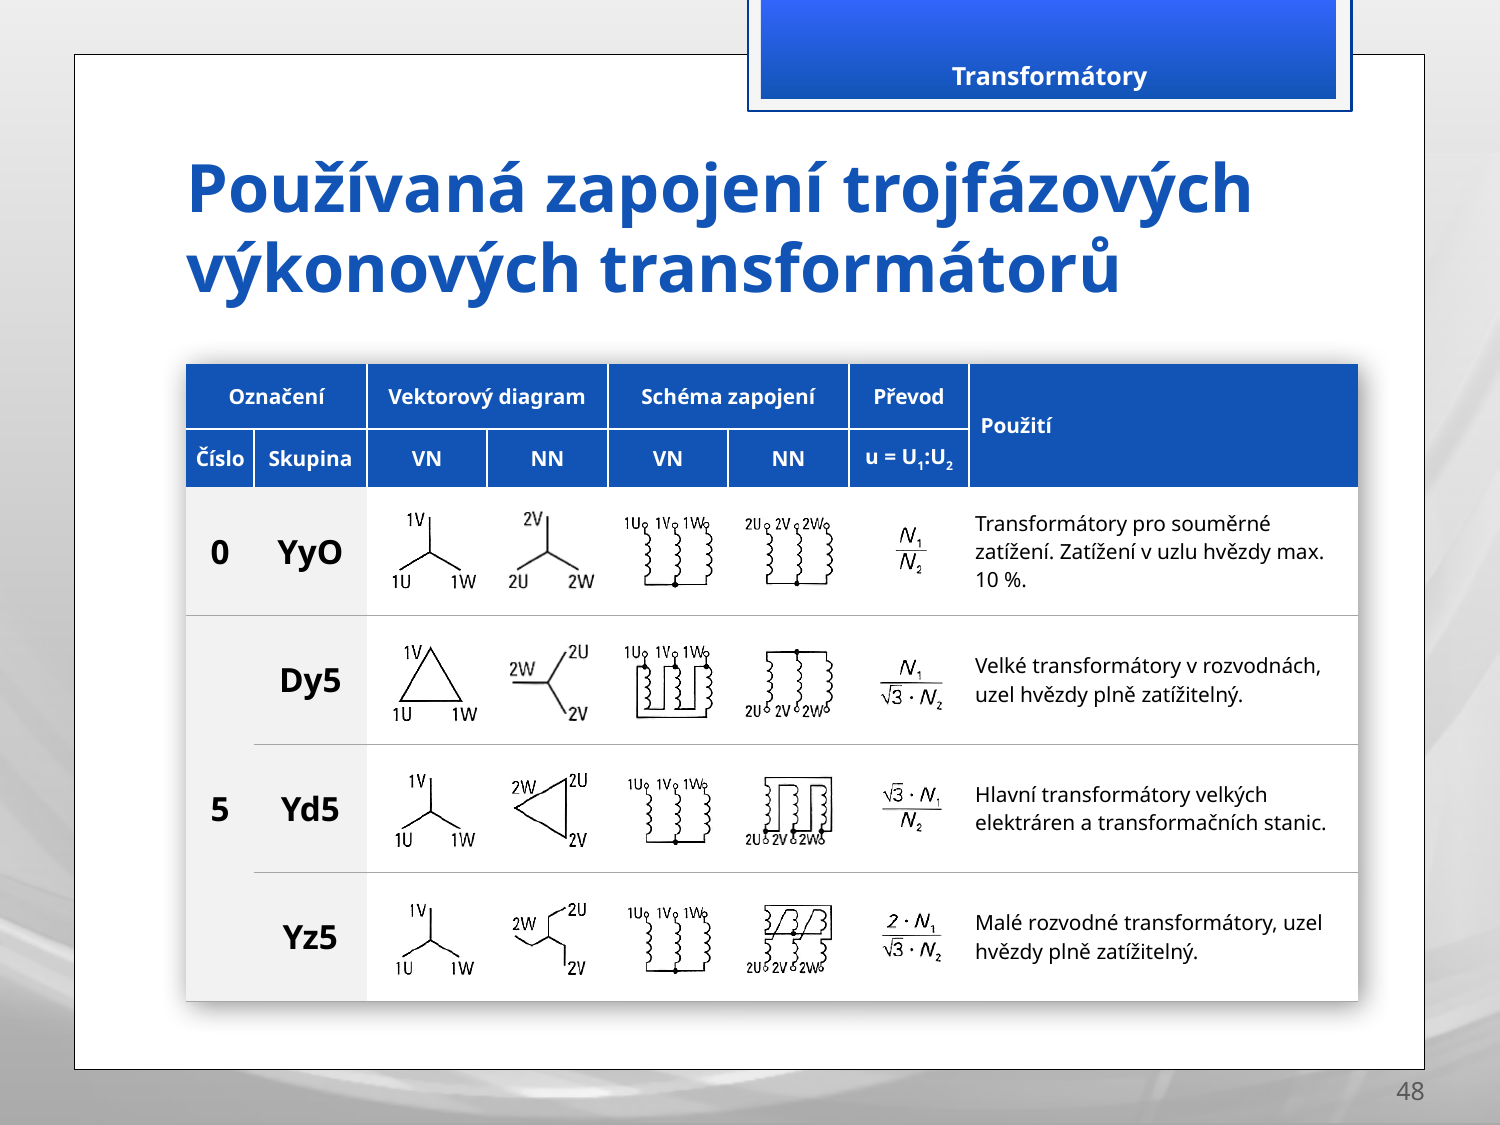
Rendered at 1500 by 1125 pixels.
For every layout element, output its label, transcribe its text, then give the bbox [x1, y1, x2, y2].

table_cell Transformátory pro souměrné zatížení. Zatížení v uzlu hvězdy max. 10 %. [970, 487, 1358, 615]
table_cell [608, 487, 728, 615]
table_cell NN [729, 430, 848, 487]
table_cell u = U1:U2 [850, 430, 968, 487]
picture [617, 507, 718, 595]
picture [617, 643, 718, 724]
table_cell [487, 616, 608, 744]
table_cell 5 [186, 616, 254, 1001]
table_header Vektorový diagram [368, 364, 607, 428]
picture [379, 642, 484, 725]
table_cell [367, 745, 487, 872]
table_cell [367, 487, 487, 615]
picture [862, 644, 960, 722]
table_cell VN [368, 430, 486, 487]
table_cell 0 [186, 487, 254, 615]
list Transformátory [762, 0, 1337, 98]
picture [619, 896, 717, 976]
table_cell [849, 873, 968, 1001]
picture [738, 644, 839, 723]
picture [382, 767, 482, 850]
table_cell [367, 616, 487, 744]
picture [862, 509, 960, 594]
picture [741, 769, 837, 848]
table_cell [487, 487, 608, 615]
table_cell [608, 745, 728, 872]
picture [864, 769, 957, 847]
table_cell YyO [254, 487, 367, 615]
table_header Schéma zapojení [609, 364, 848, 428]
table_header Označení [186, 364, 366, 428]
table_cell Číslo [186, 430, 253, 487]
picture [0, 153, 1500, 1123]
table_cell [728, 487, 849, 615]
table_cell [728, 616, 849, 744]
table_cell Velké transformátory v rozvodnách, uzel hvězdy plně zatížitelný. [970, 616, 1358, 744]
table_cell [367, 873, 487, 1001]
picture [738, 509, 839, 594]
table_cell [608, 616, 728, 744]
title Používaná zapojení trojfázových výkonových transformátorů [171, 138, 1324, 337]
picture [498, 506, 599, 597]
table_cell Yd5 [254, 745, 367, 872]
table_header Převod [850, 364, 968, 428]
table_header Použití [970, 364, 1358, 487]
picture [383, 895, 480, 977]
table_cell Hlavní transformátory velkých elektráren a transformačních stanic. [970, 745, 1358, 872]
picture [741, 897, 837, 975]
picture [619, 768, 717, 849]
picture [500, 766, 596, 850]
table_cell [849, 616, 968, 744]
table_cell Yz5 [254, 873, 367, 1001]
picture [498, 641, 599, 725]
table_cell NN [488, 430, 607, 487]
table_cell Malé rozvodné transformátory, uzel hvězdy plně zatížitelný. [970, 873, 1358, 1001]
table_cell [487, 745, 608, 872]
table_cell [728, 745, 849, 872]
table_cell [728, 873, 849, 1001]
table_cell Dy5 [254, 616, 367, 744]
table_cell Skupina [255, 430, 366, 487]
table_cell [487, 873, 608, 1001]
table_cell [849, 487, 968, 615]
table_cell [849, 745, 968, 872]
table_cell VN [609, 430, 727, 487]
picture [501, 894, 595, 978]
picture [379, 506, 484, 597]
picture [865, 897, 957, 975]
table_cell [608, 873, 728, 1001]
